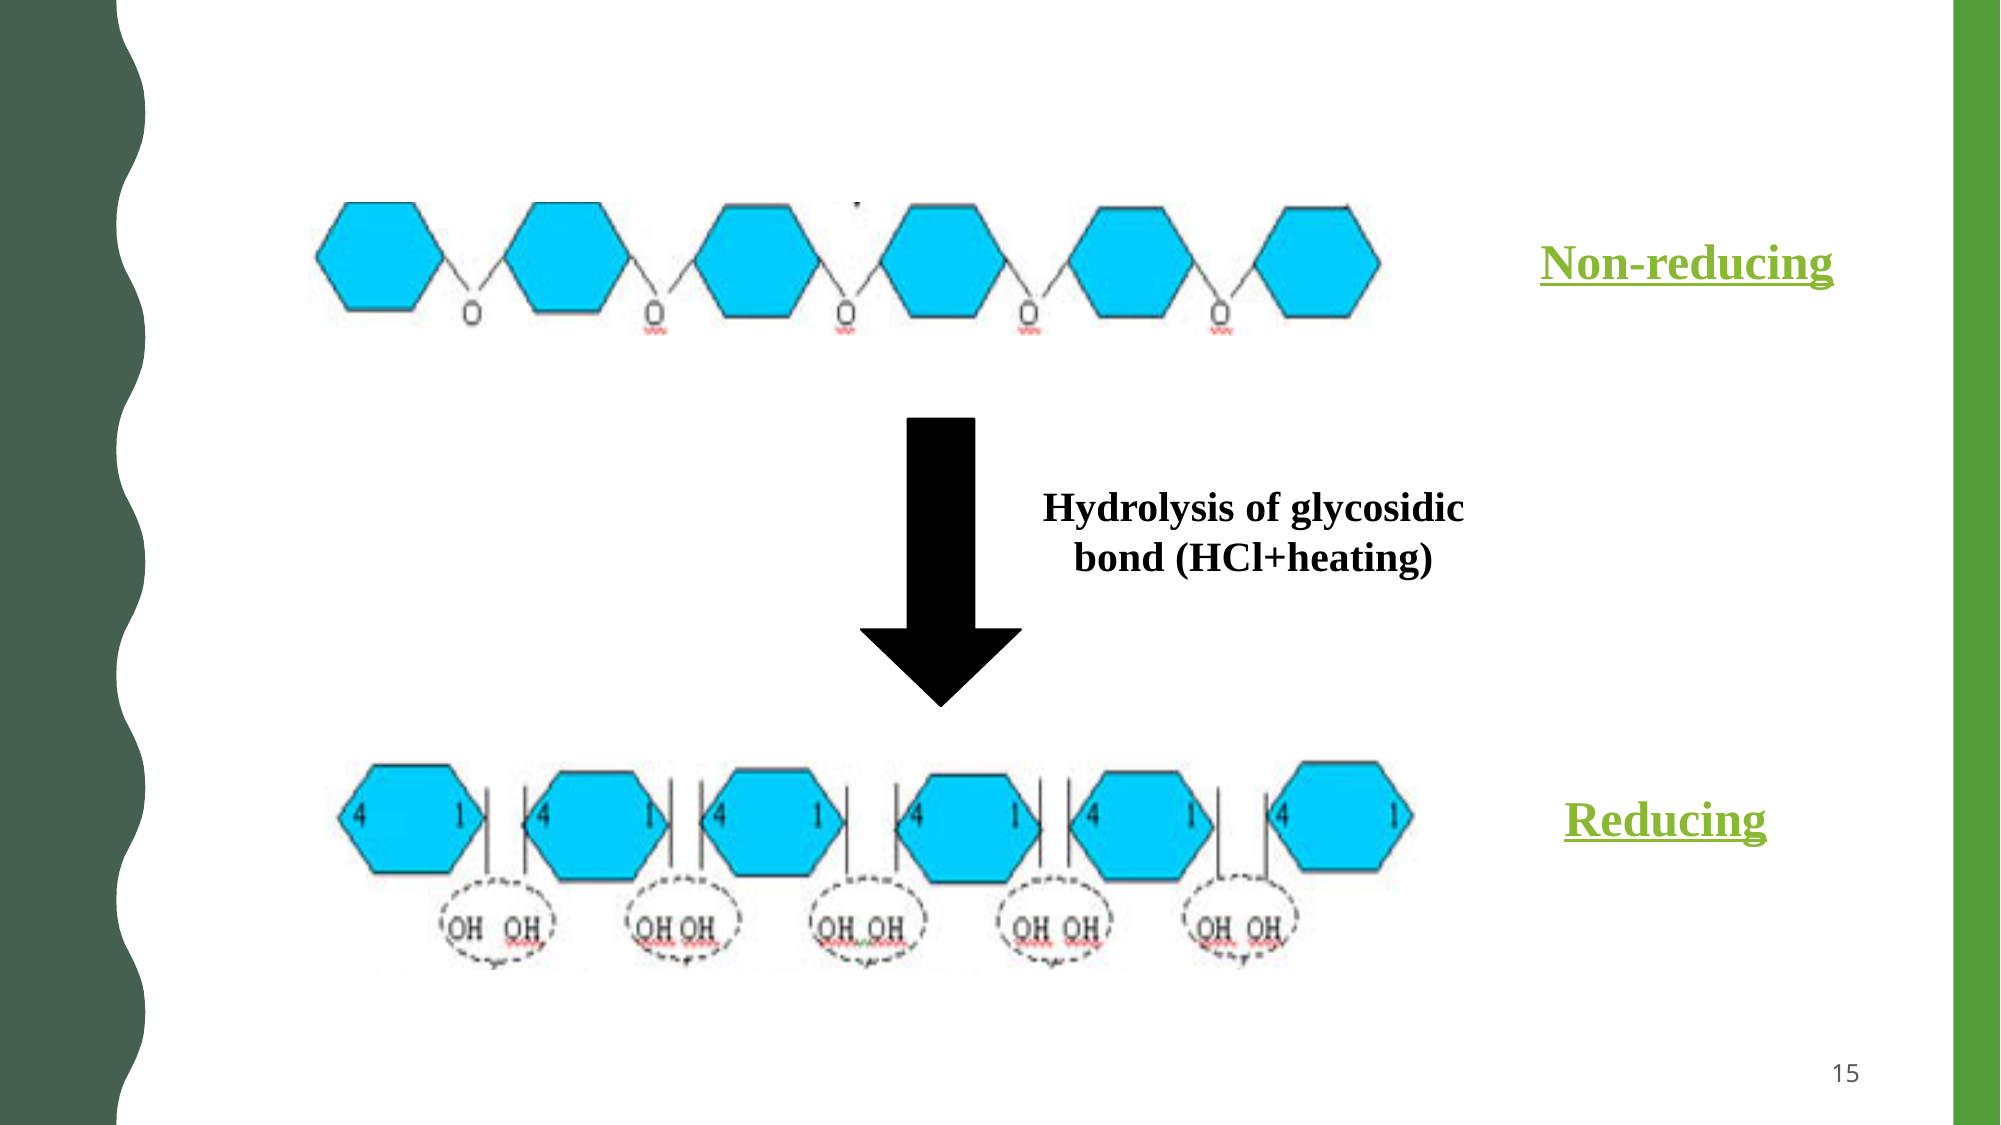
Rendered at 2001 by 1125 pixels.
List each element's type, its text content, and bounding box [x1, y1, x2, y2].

picture [305, 710, 1465, 970]
text_box [859, 417, 1022, 707]
text_box Non-reducing [1507, 222, 1867, 298]
picture [593, 278, 599, 288]
text_box Hydrolysis of glycosidic bond (HCl+heating) [999, 472, 1508, 588]
text_box Reducing [1486, 778, 1845, 854]
picture [269, 202, 1397, 336]
slide_number 15 [1412, 1045, 1875, 1103]
